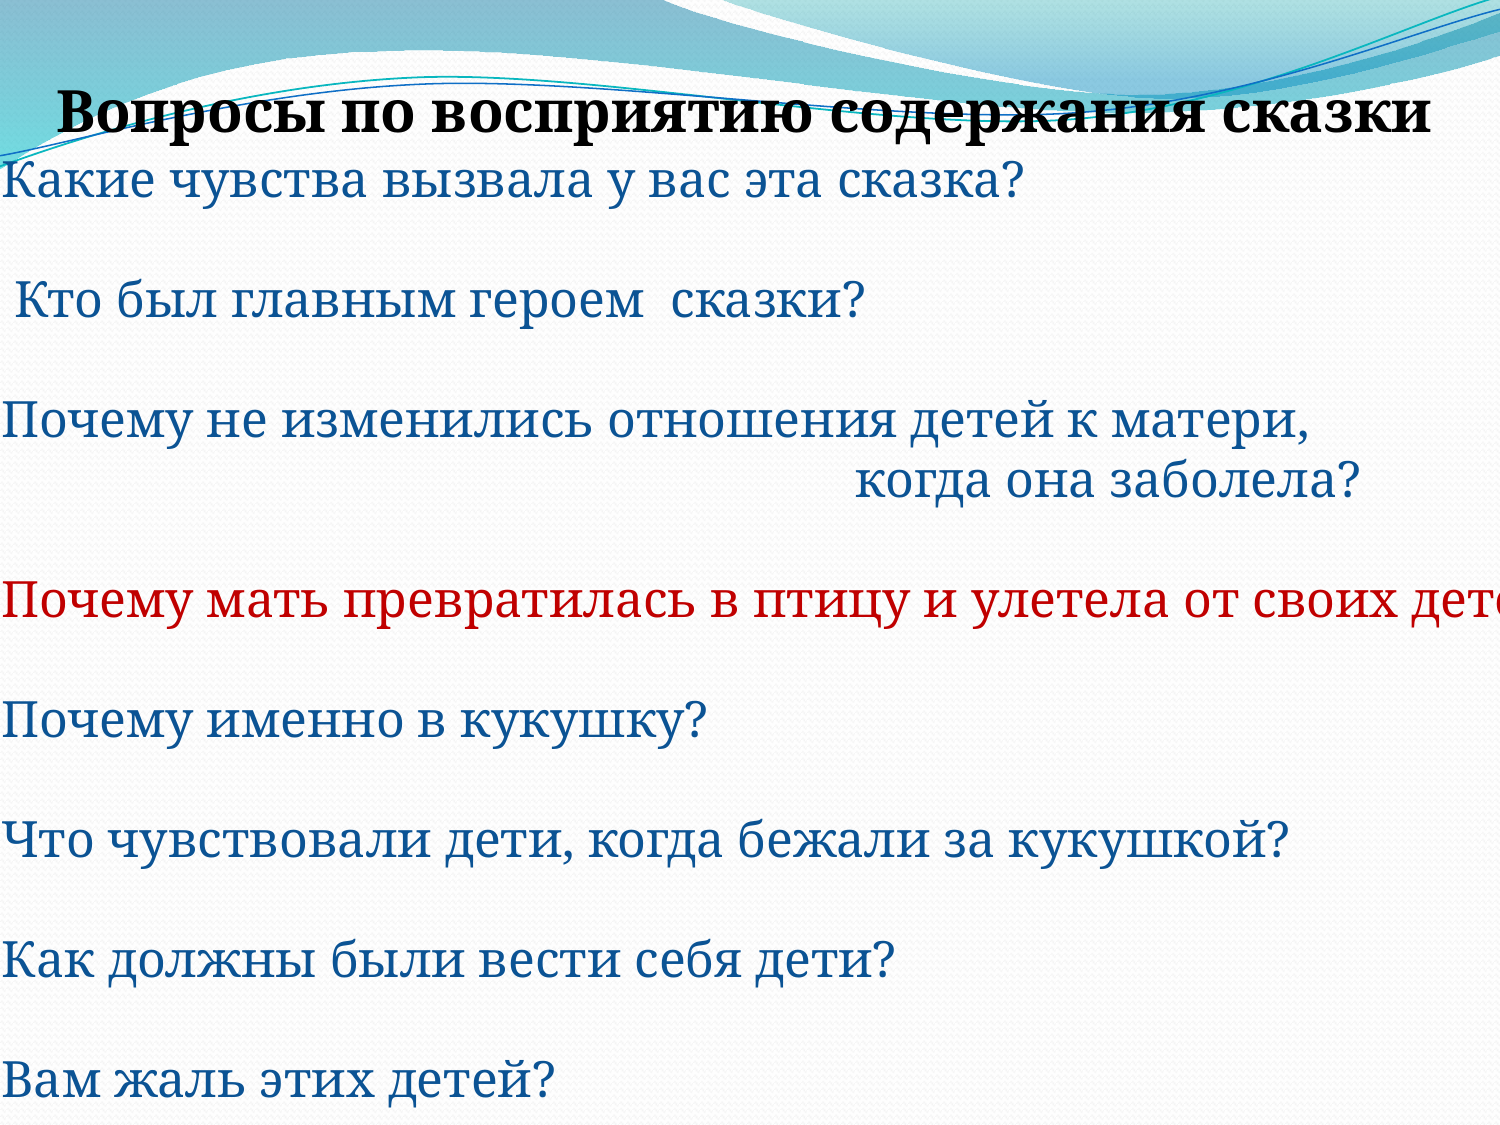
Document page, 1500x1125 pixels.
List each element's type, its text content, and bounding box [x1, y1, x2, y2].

text_box Вопросы по восприятию содержания сказки [41, 66, 1471, 152]
text_box Какие чувства вызвала у вас эта сказка? Кто был главным героем сказки? Почему не изменились отношения детей к матери, когда она заболела? Почему мать превратилась в птицу и улетела от своих детей? Почему именно в кукушку? Что чувствовали дети, когда бежали за кукушкой? Как должны были вести себя дети? Вам жаль этих детей? [0, 140, 1500, 1116]
